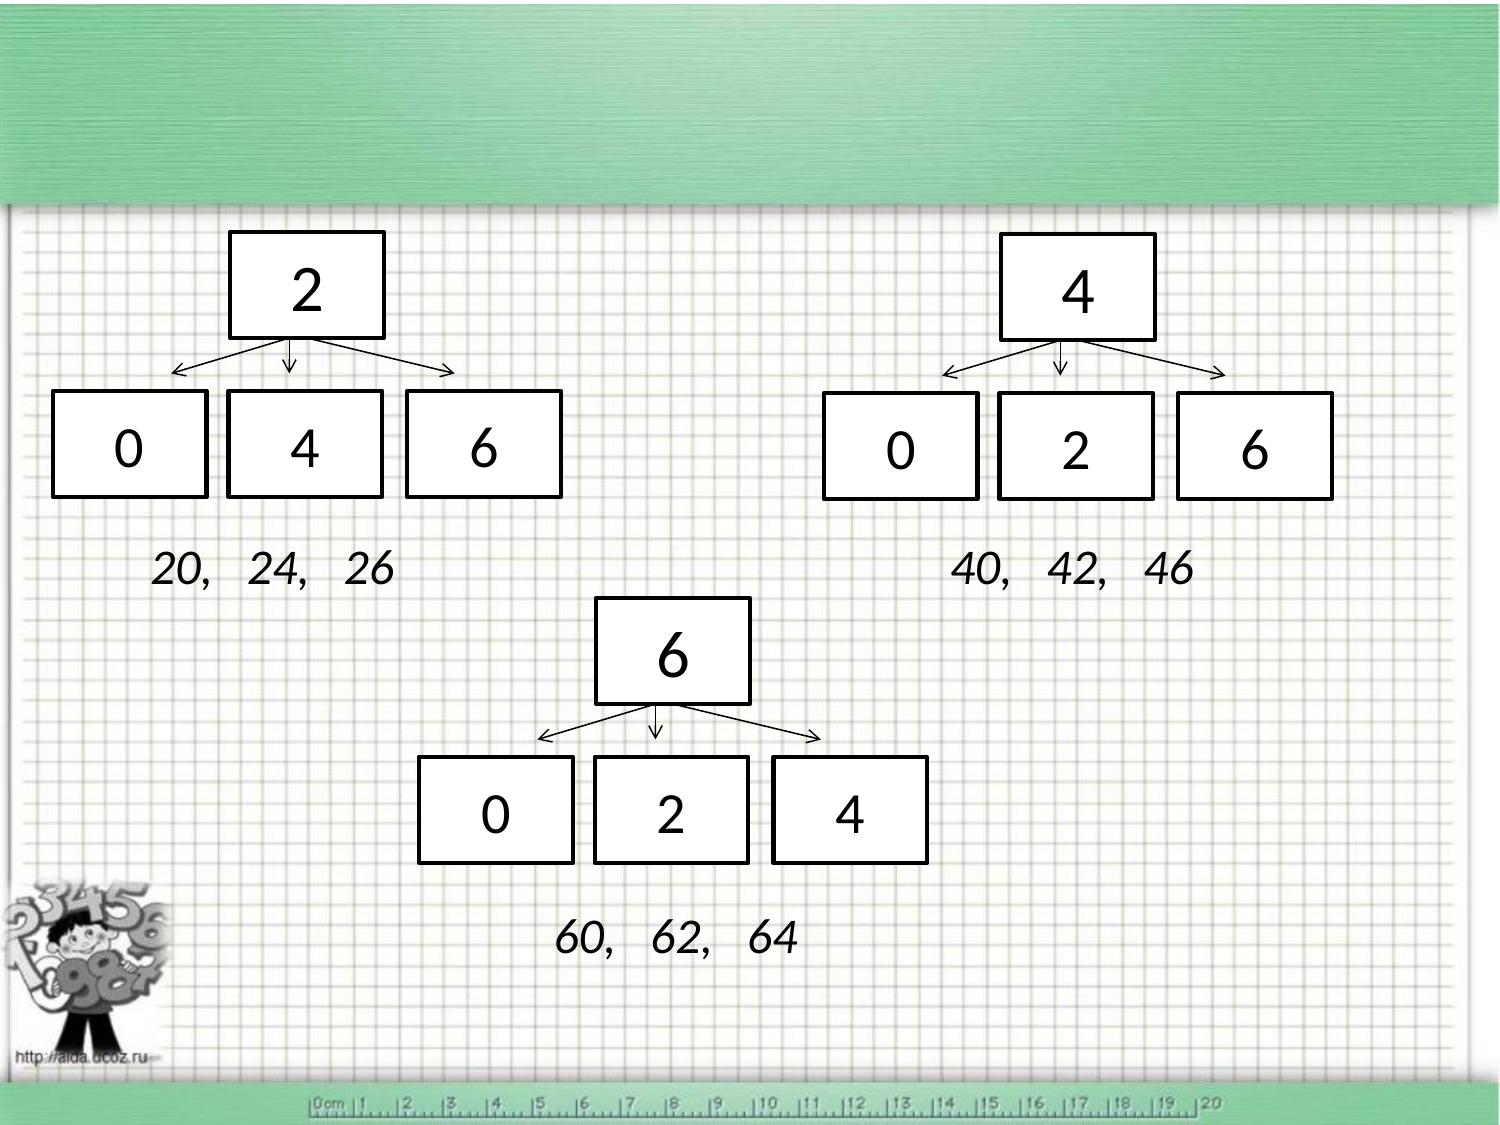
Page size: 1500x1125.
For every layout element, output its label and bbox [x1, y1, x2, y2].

text_box [418, 597, 928, 864]
text_box [52, 231, 562, 498]
text_box [823, 233, 1333, 500]
picture [0, 4, 1500, 1125]
